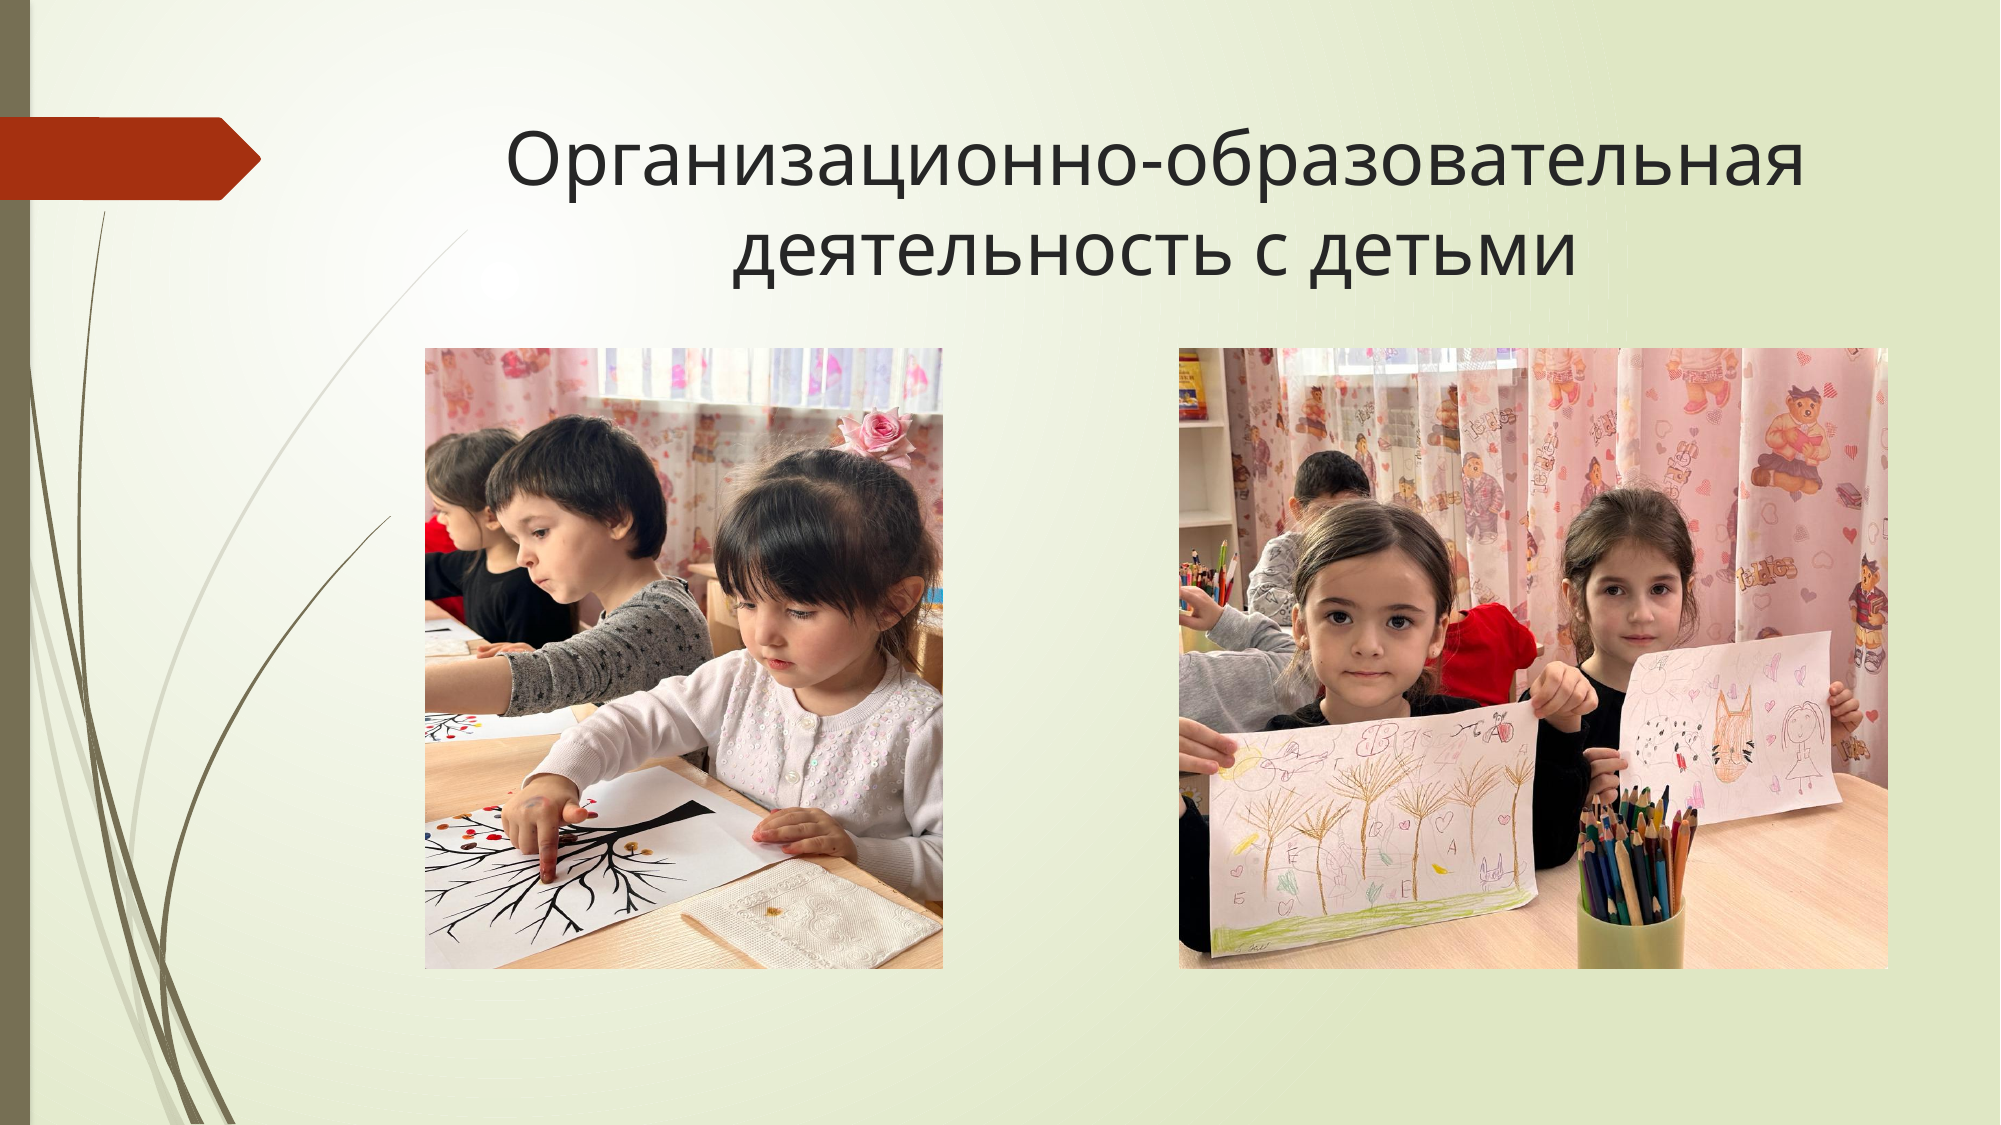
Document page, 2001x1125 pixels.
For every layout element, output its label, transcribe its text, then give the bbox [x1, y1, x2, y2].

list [425, 348, 943, 969]
title Организационно-образовательная деятельность с детьми [425, 102, 1888, 313]
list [1179, 348, 1888, 969]
